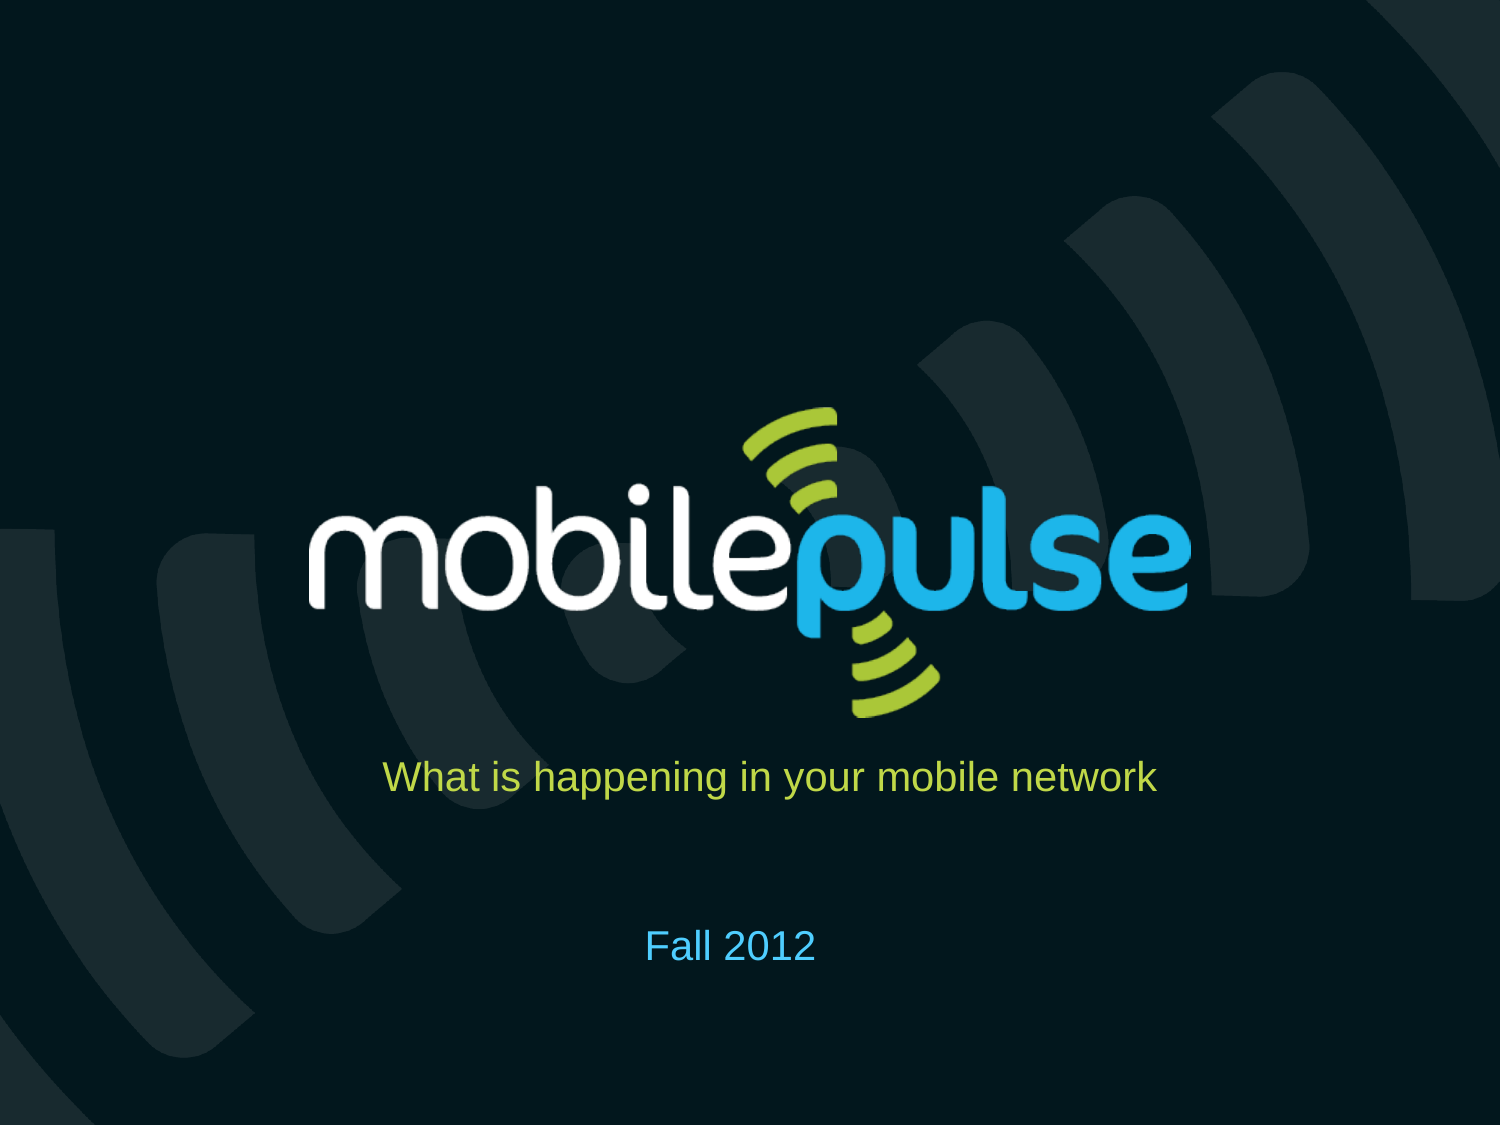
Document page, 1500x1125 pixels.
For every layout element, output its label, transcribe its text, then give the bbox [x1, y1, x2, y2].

text_box What is happening in your mobile network [129, 753, 1411, 855]
subtitle Fall 2012 [194, 922, 1267, 1012]
picture [0, 0, 1500, 1125]
